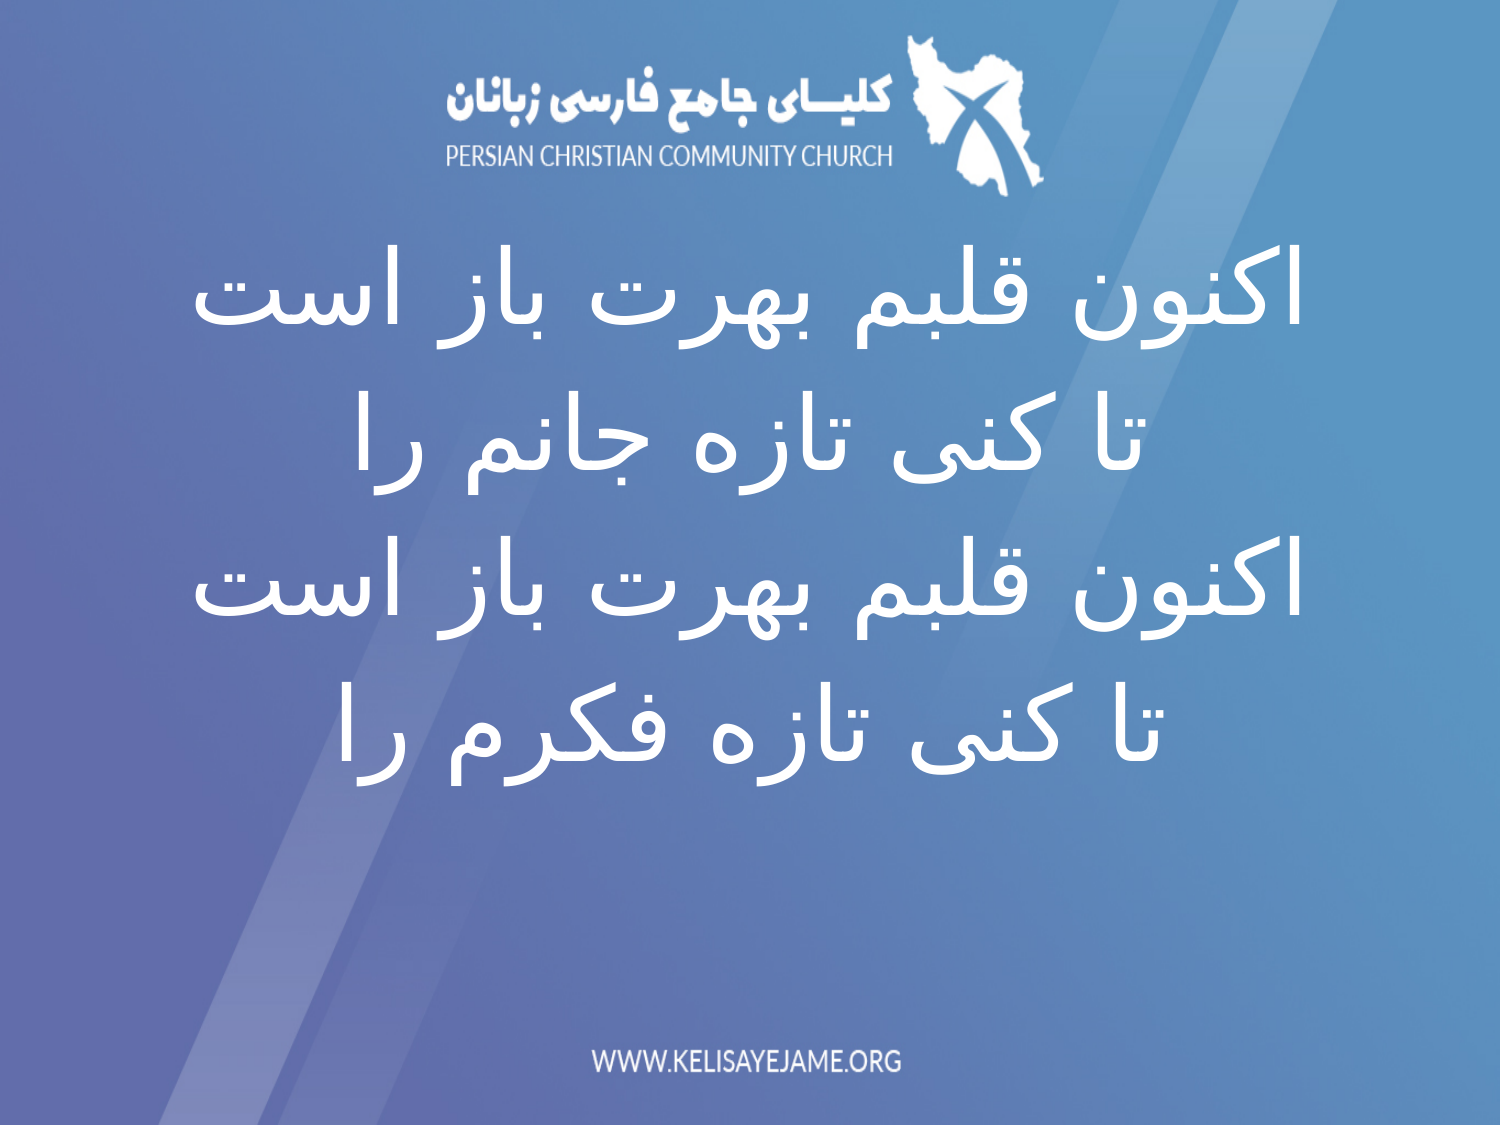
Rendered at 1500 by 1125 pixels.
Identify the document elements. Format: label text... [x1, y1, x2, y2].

picture [0, 0, 1500, 212]
subtitle اکنون قلبم بهرت باز است تا کنی تازه جانم را اکنون قلبم بهرت باز است تا کنی تازه فکرم را [0, 212, 1500, 1125]
